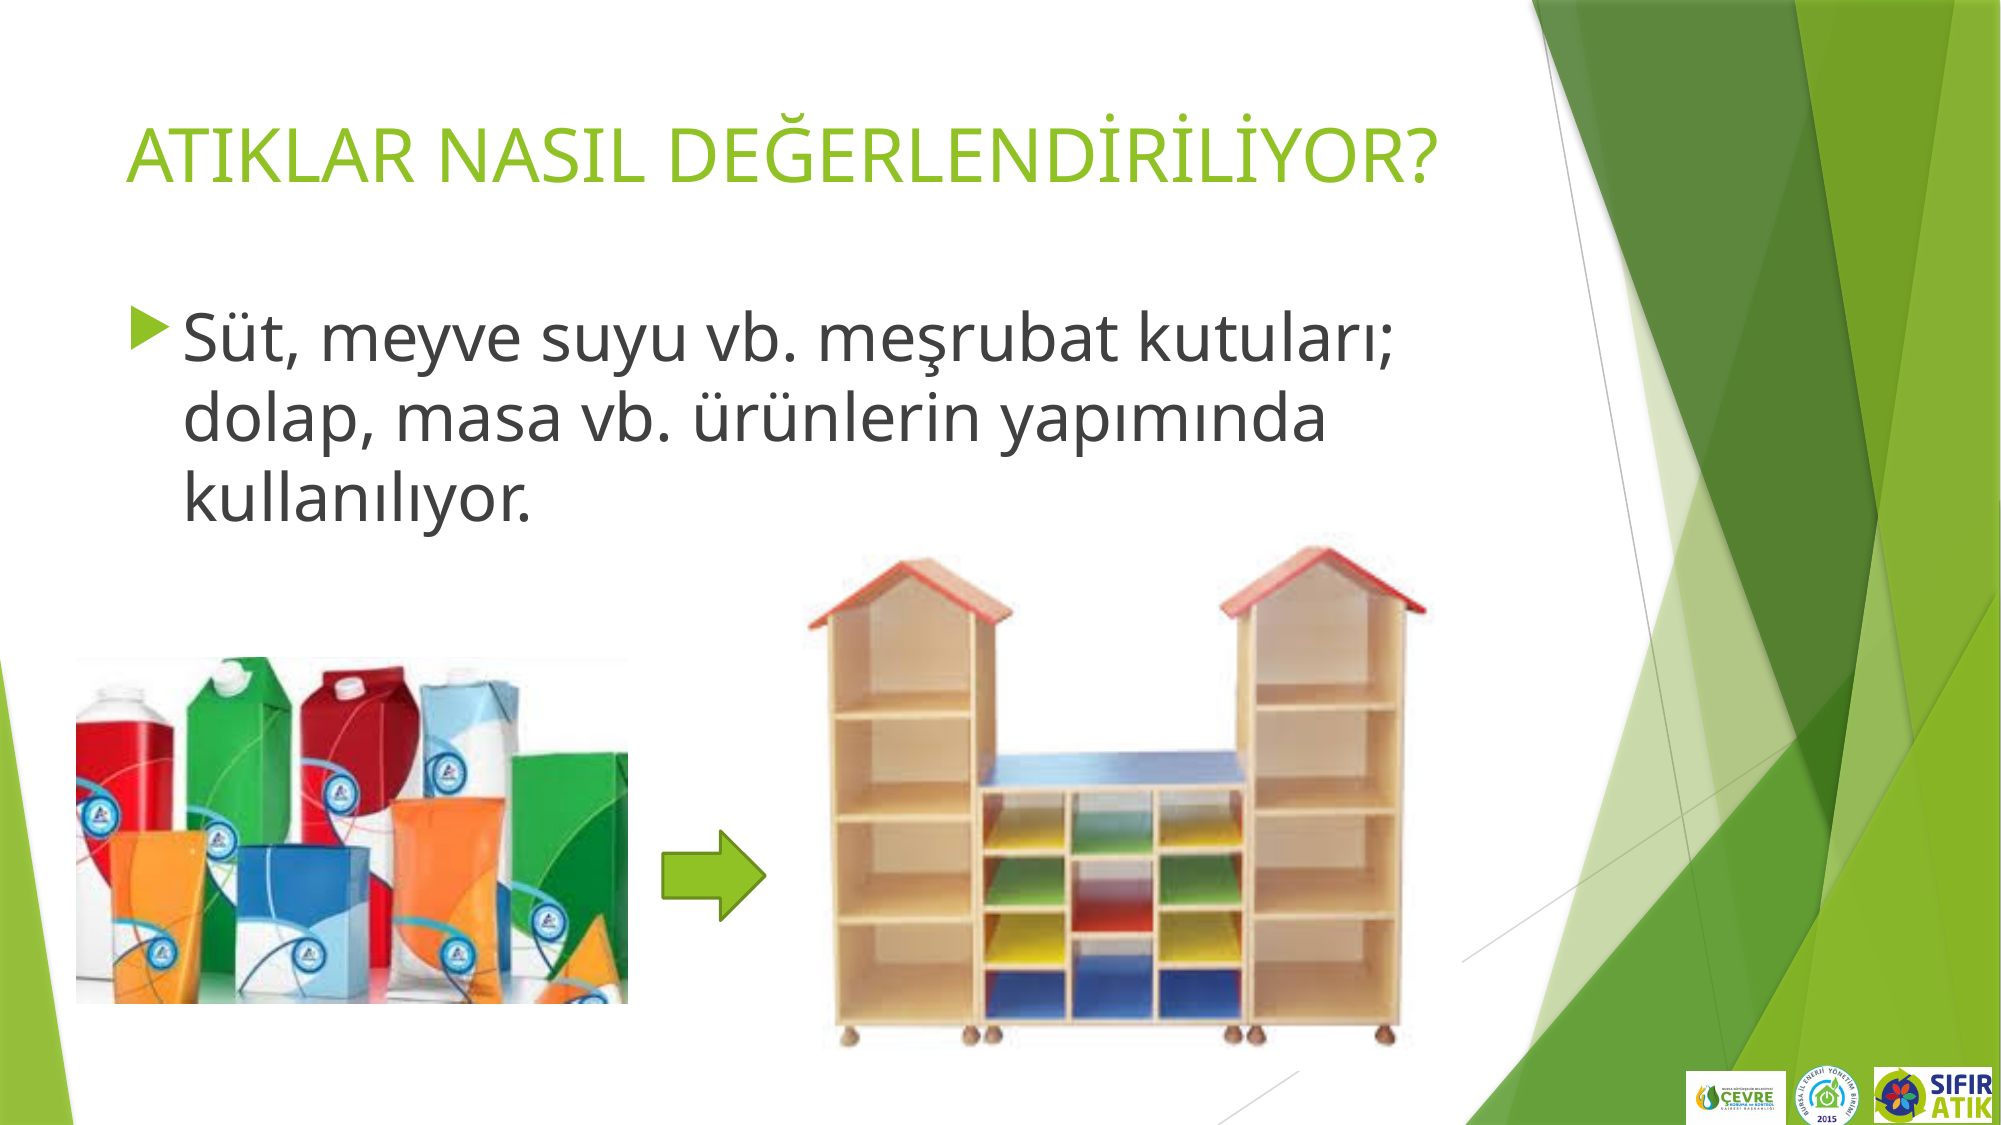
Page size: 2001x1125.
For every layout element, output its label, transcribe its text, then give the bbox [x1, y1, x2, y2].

picture [1874, 1066, 1992, 1123]
text_box [661, 829, 767, 922]
picture [783, 531, 1463, 1072]
title ATIKLAR NASIL DEĞERLENDİRİLİYOR? [111, 99, 1522, 287]
picture [76, 657, 628, 1005]
picture [1685, 1071, 1786, 1125]
list Süt, meyve suyu vb. meşrubat kutuları; dolap, masa vb. ürünlerin yapımında kullanılıyor. [111, 287, 1522, 925]
picture [1794, 1064, 1860, 1125]
